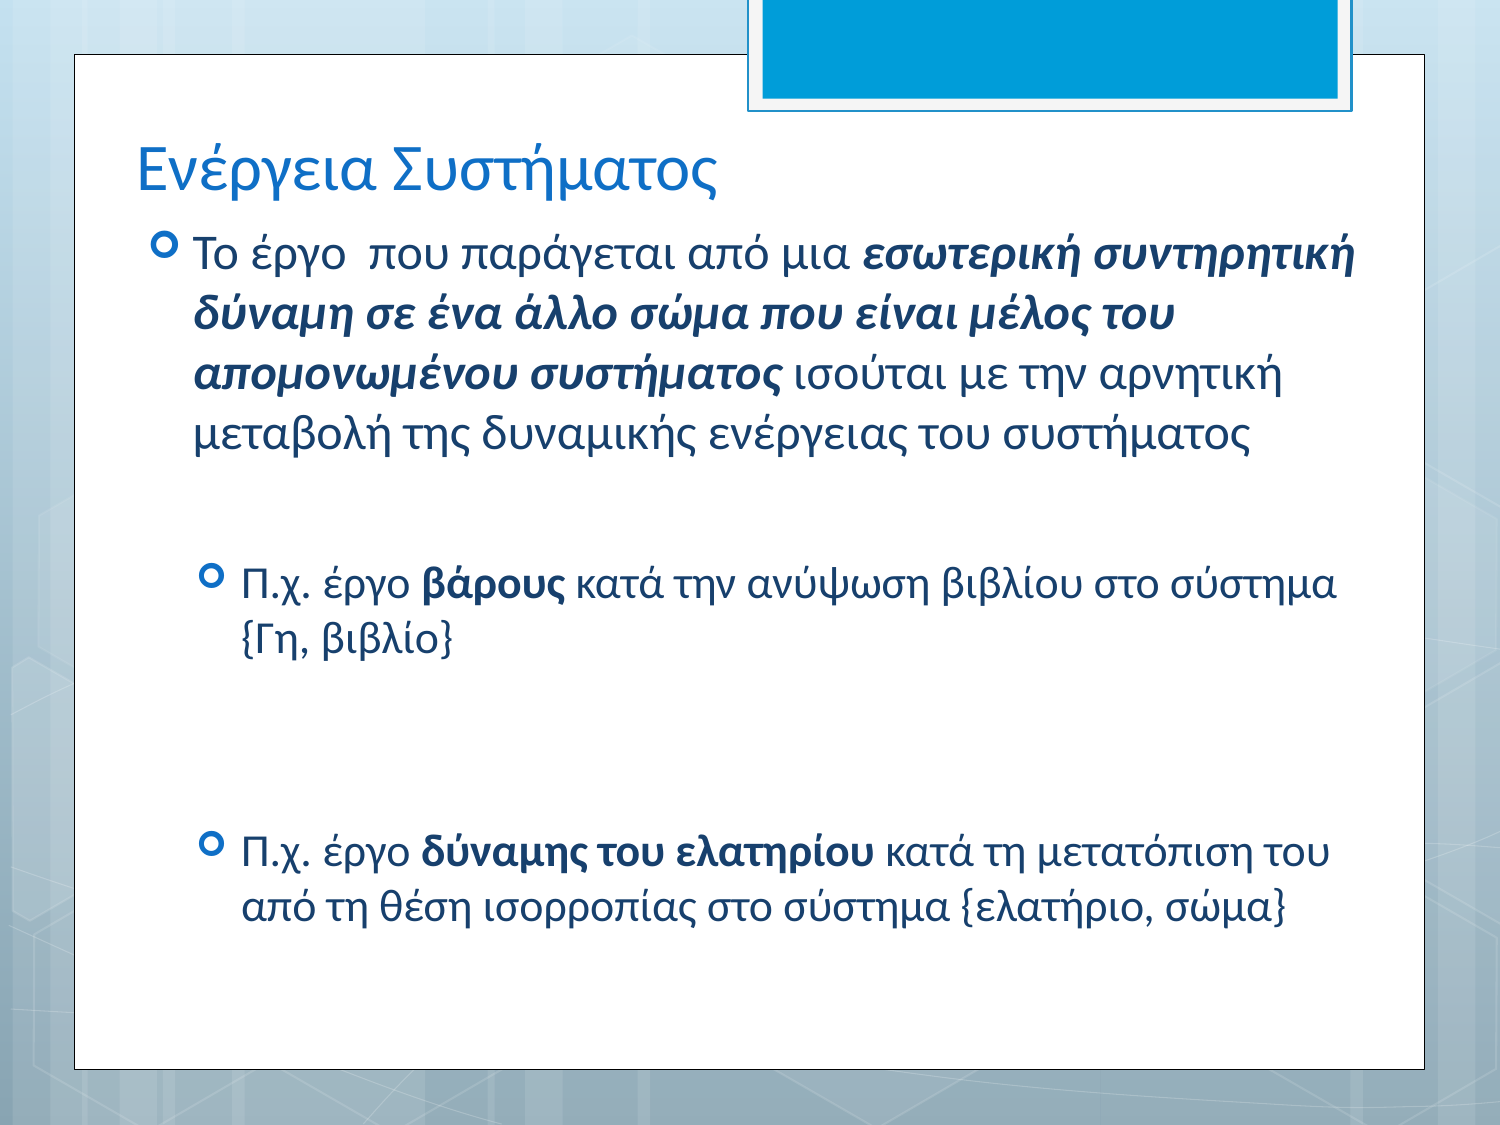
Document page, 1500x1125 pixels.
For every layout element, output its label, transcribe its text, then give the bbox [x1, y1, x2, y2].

title Ενέργεια Συστήματος [121, 116, 1338, 212]
